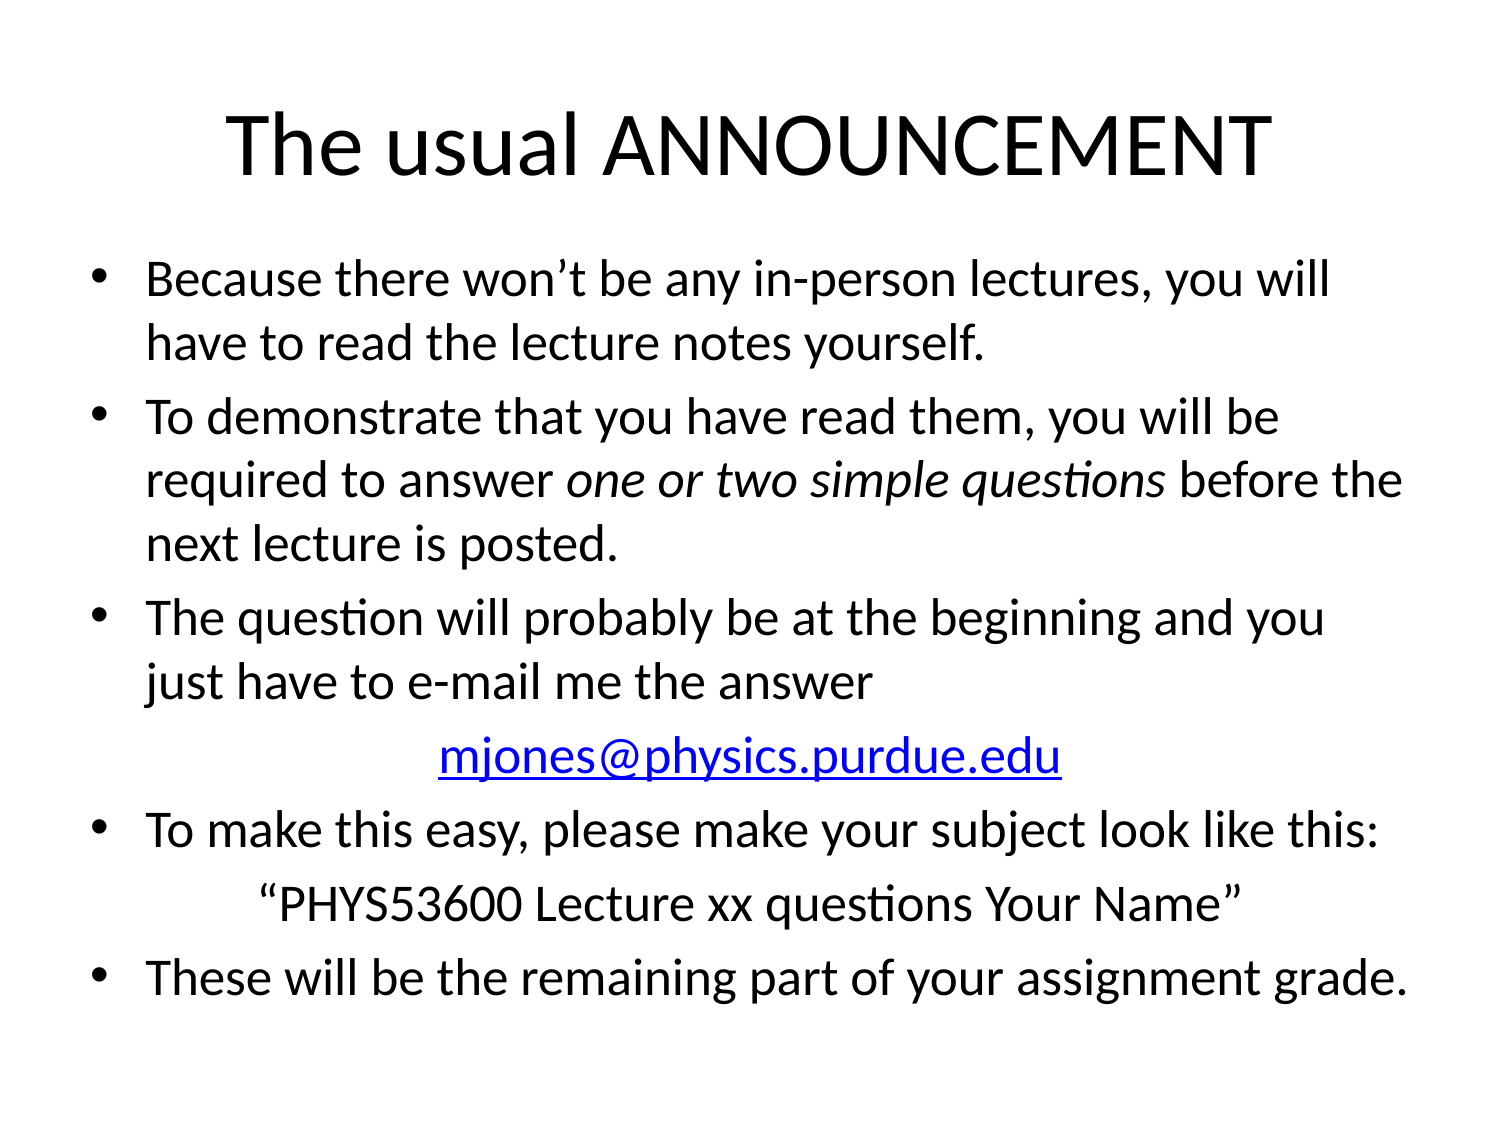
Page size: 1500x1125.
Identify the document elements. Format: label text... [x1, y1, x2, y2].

title The usual ANNOUNCEMENT [75, 45, 1425, 233]
list Because there won’t be any in-person lectures, you will have to read the lecture notes yourself. To demonstrate that you have read them, you will be required to answer one or two simple questions before the next lecture is posted. The question will probably be at the beginning and you just have to e-mail me the answer mjones@physics.purdue.edu To make this easy, please make your subject look like this: “PHYS53600 Lecture xx questions Your Name” These will be the remaining part of your assignment grade. [75, 236, 1425, 1037]
